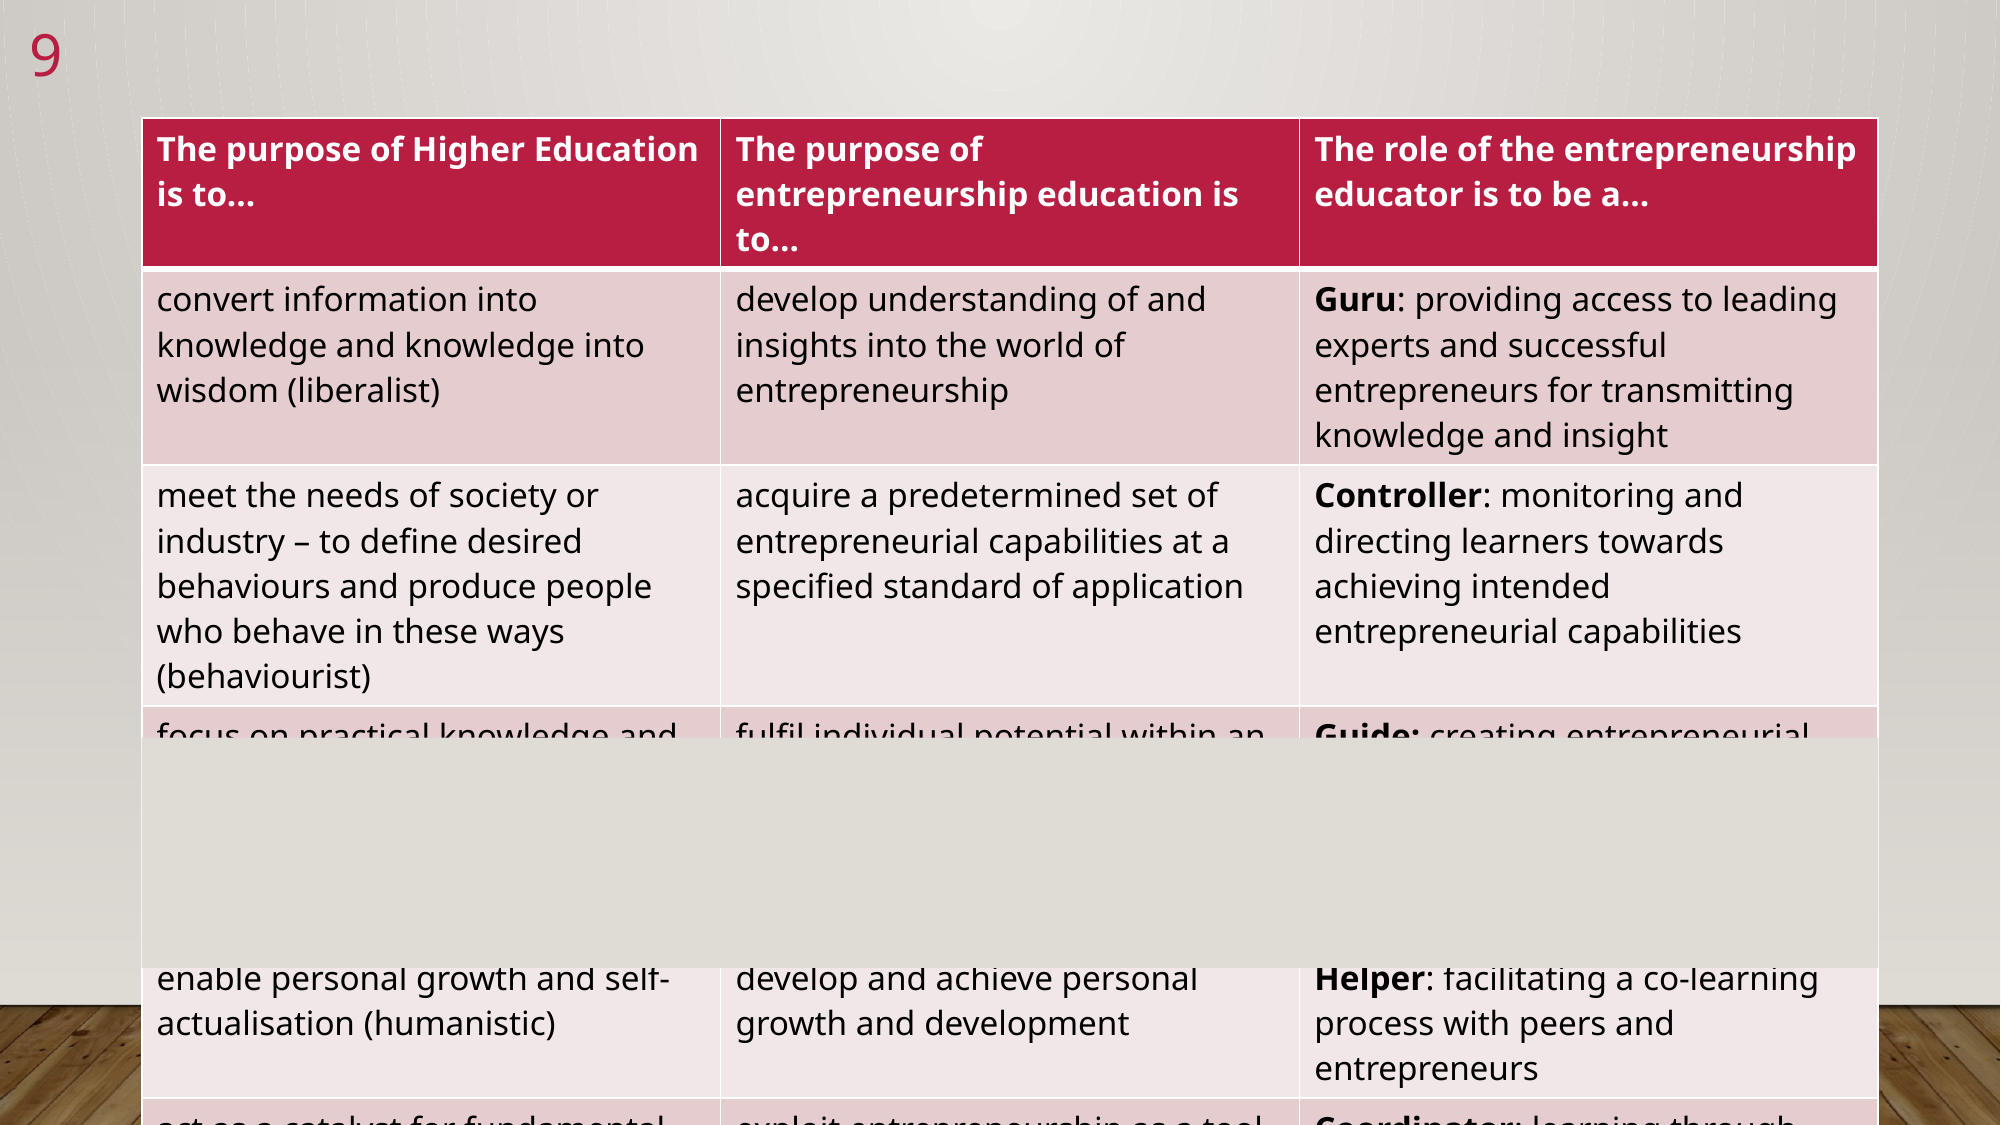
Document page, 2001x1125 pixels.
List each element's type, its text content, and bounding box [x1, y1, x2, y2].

table_header The purpose of Higher Education is to… [143, 119, 720, 266]
table_cell exploit entrepreneurship as a tool for socio economic and political change [721, 1099, 1299, 1125]
picture [0, 1005, 141, 1125]
table_header The role of the entrepreneurship educator is to be a… [1300, 119, 1877, 266]
table_cell focus on practical knowledge and skills that enhance individual effectiveness in society, promoting life-long learning, focusing on the needs of the learner (progressive) [143, 707, 720, 736]
table_cell convert information into knowledge and knowledge into wisdom (liberalist) [143, 272, 720, 464]
table_cell enable personal growth and self-actualisation (humanistic) [143, 969, 720, 1097]
table_cell fulfil individual potential within an entrepreneurial society and economy [721, 707, 1299, 736]
table_cell acquire a predetermined set of entrepreneurial capabilities at a specified standard of application [721, 466, 1299, 705]
table_cell Controller: monitoring and directing learners towards achieving intended entrepreneurial capabilities [1300, 466, 1877, 705]
table_cell Helper: facilitating a co-learning process with peers and entrepreneurs [1300, 969, 1877, 1097]
table_cell develop and achieve personal growth and development [721, 969, 1299, 1097]
table_cell Coordinator: learning through collective action: equality between the learner and the educator [1300, 1099, 1877, 1125]
table_header The purpose of entrepreneurship education is to… [721, 119, 1299, 266]
table_cell act as a catalyst for fundamental change in society (radical) [143, 1099, 720, 1125]
table_cell develop understanding of and insights into the world of entrepreneurship [721, 272, 1299, 464]
table_cell Guide: creating entrepreneurial, experiential learning environments and processes [1300, 707, 1877, 736]
table_cell Guru: providing access to leading experts and successful entrepreneurs for transmitting knowledge and insight [1300, 272, 1877, 464]
picture [1879, 1005, 2000, 1125]
text_box [140, 736, 1880, 969]
table_cell meet the needs of society or industry – to define desired behaviours and produce people who behave in these ways (behaviourist) [143, 466, 720, 705]
